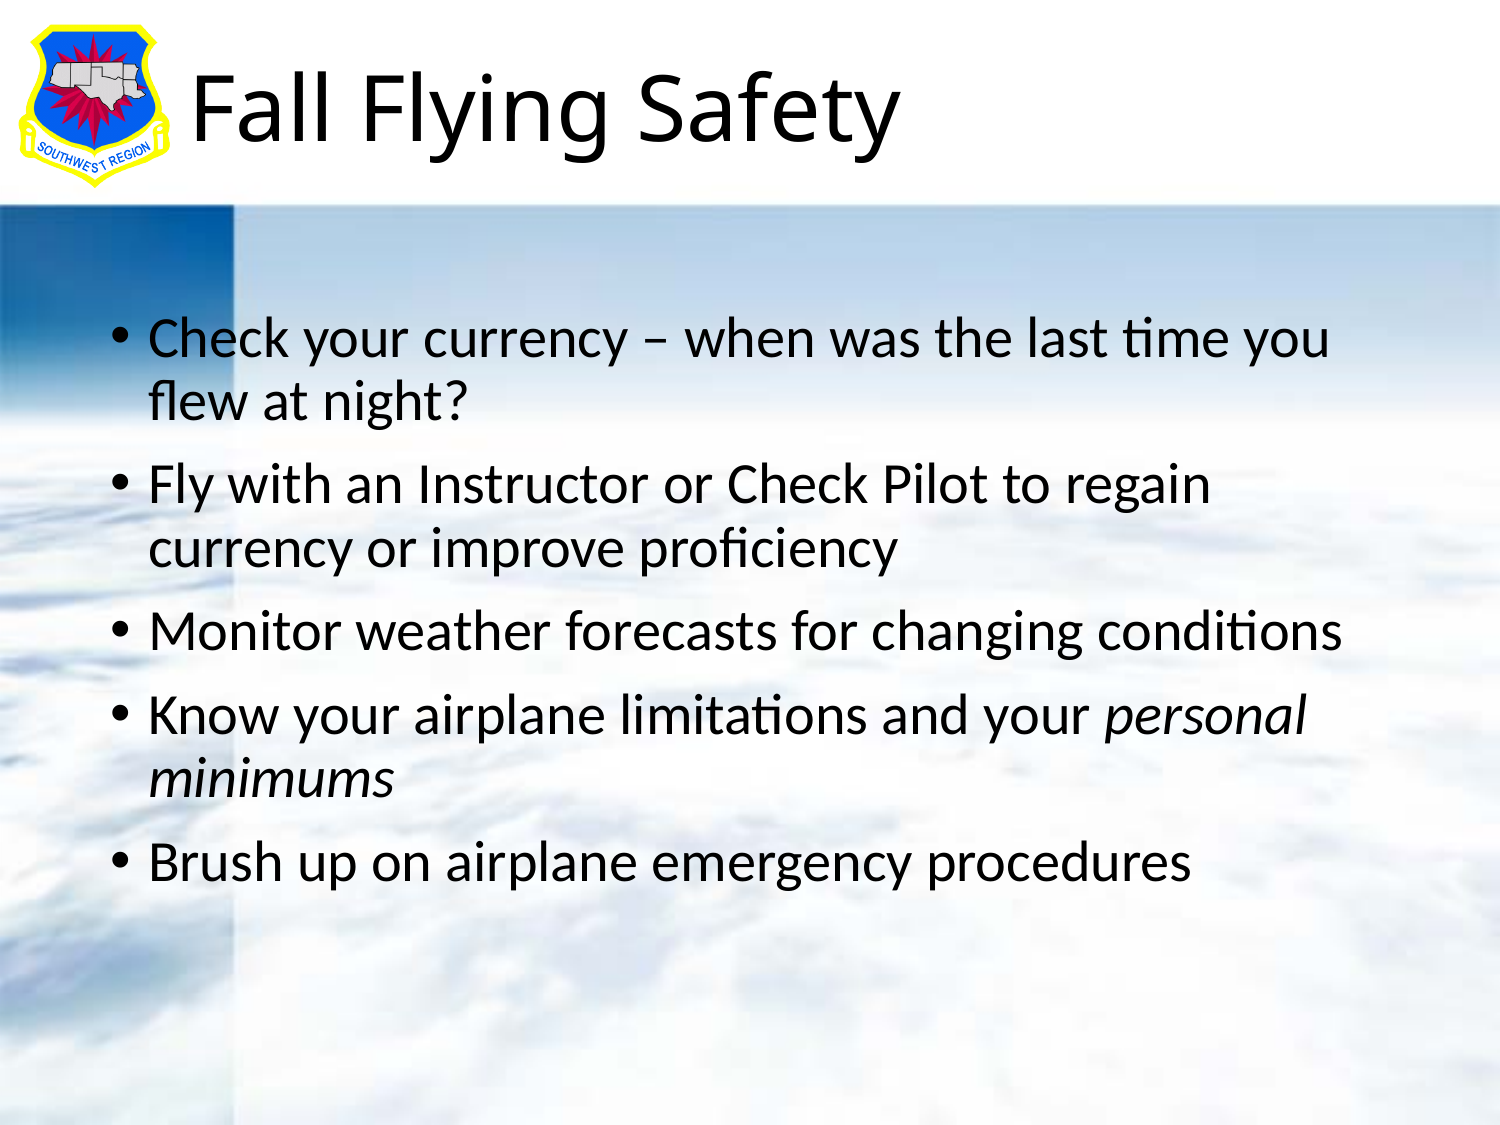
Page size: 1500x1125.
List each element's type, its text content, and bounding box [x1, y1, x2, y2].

list Check your currency – when was the last time you flew at night? Fly with an Instructor or Check Pilot to regain currency or improve proficiency Monitor weather forecasts for changing conditions Know your airplane limitations and your personal minimums Brush up on airplane emergency procedures [102, 298, 1398, 1014]
picture [0, 0, 1500, 1125]
title Fall Flying Safety [179, 2, 1398, 221]
